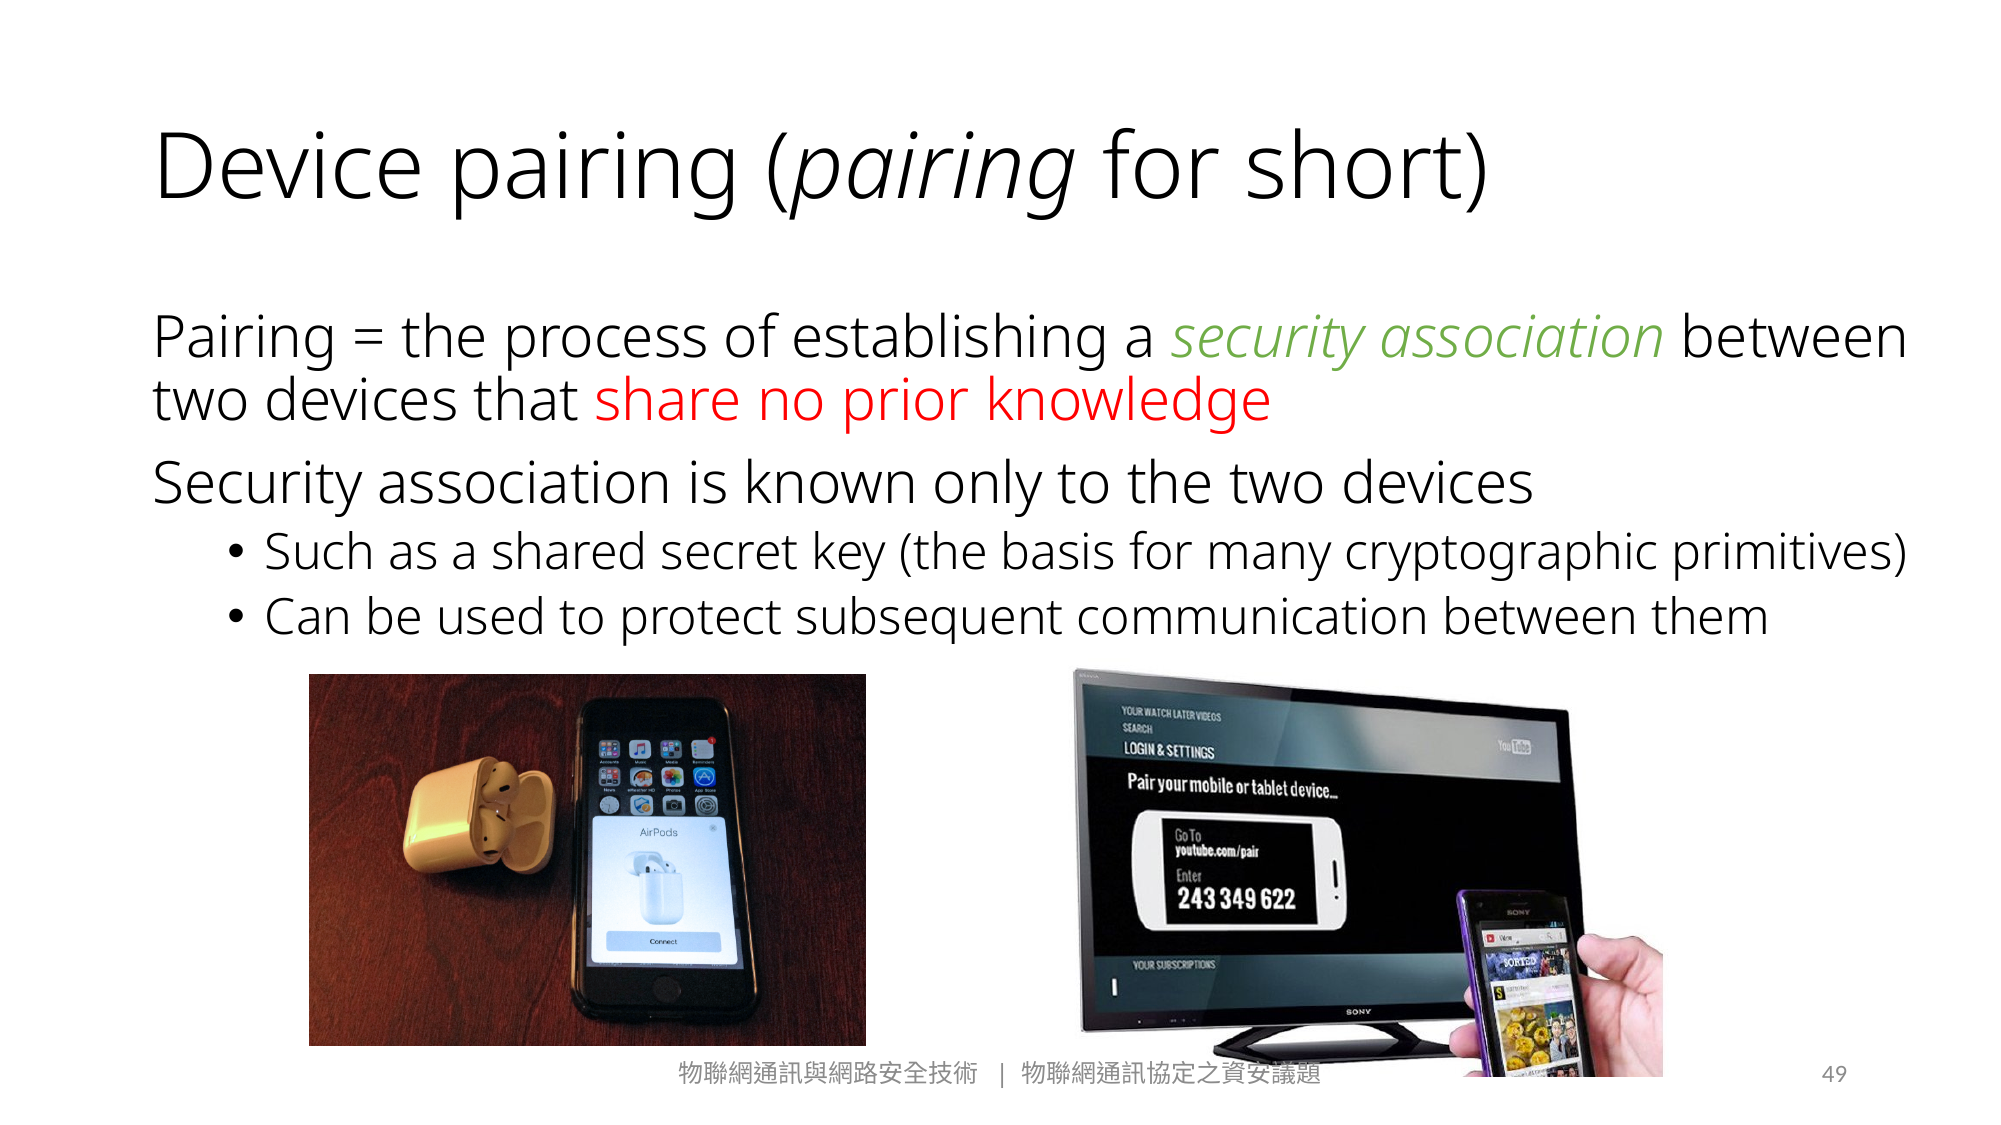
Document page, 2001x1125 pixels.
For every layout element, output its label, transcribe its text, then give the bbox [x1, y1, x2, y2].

picture [921, 644, 1786, 1077]
title Device pairing (pairing for short) [137, 59, 1863, 278]
picture [309, 674, 866, 1046]
footer 物聯網通訊與網路安全技術 | 物聯網通訊協定之資安議題 [662, 1042, 1338, 1103]
list Pairing = the process of establishing a security association between two devices that share no prior knowledge Security association is known only to the two devices Such as a shared secret key (the basis for many cryptographic primitives) Can be used to protect subsequent communication between them [137, 299, 1962, 1014]
slide_number 49 [1412, 1042, 1863, 1103]
